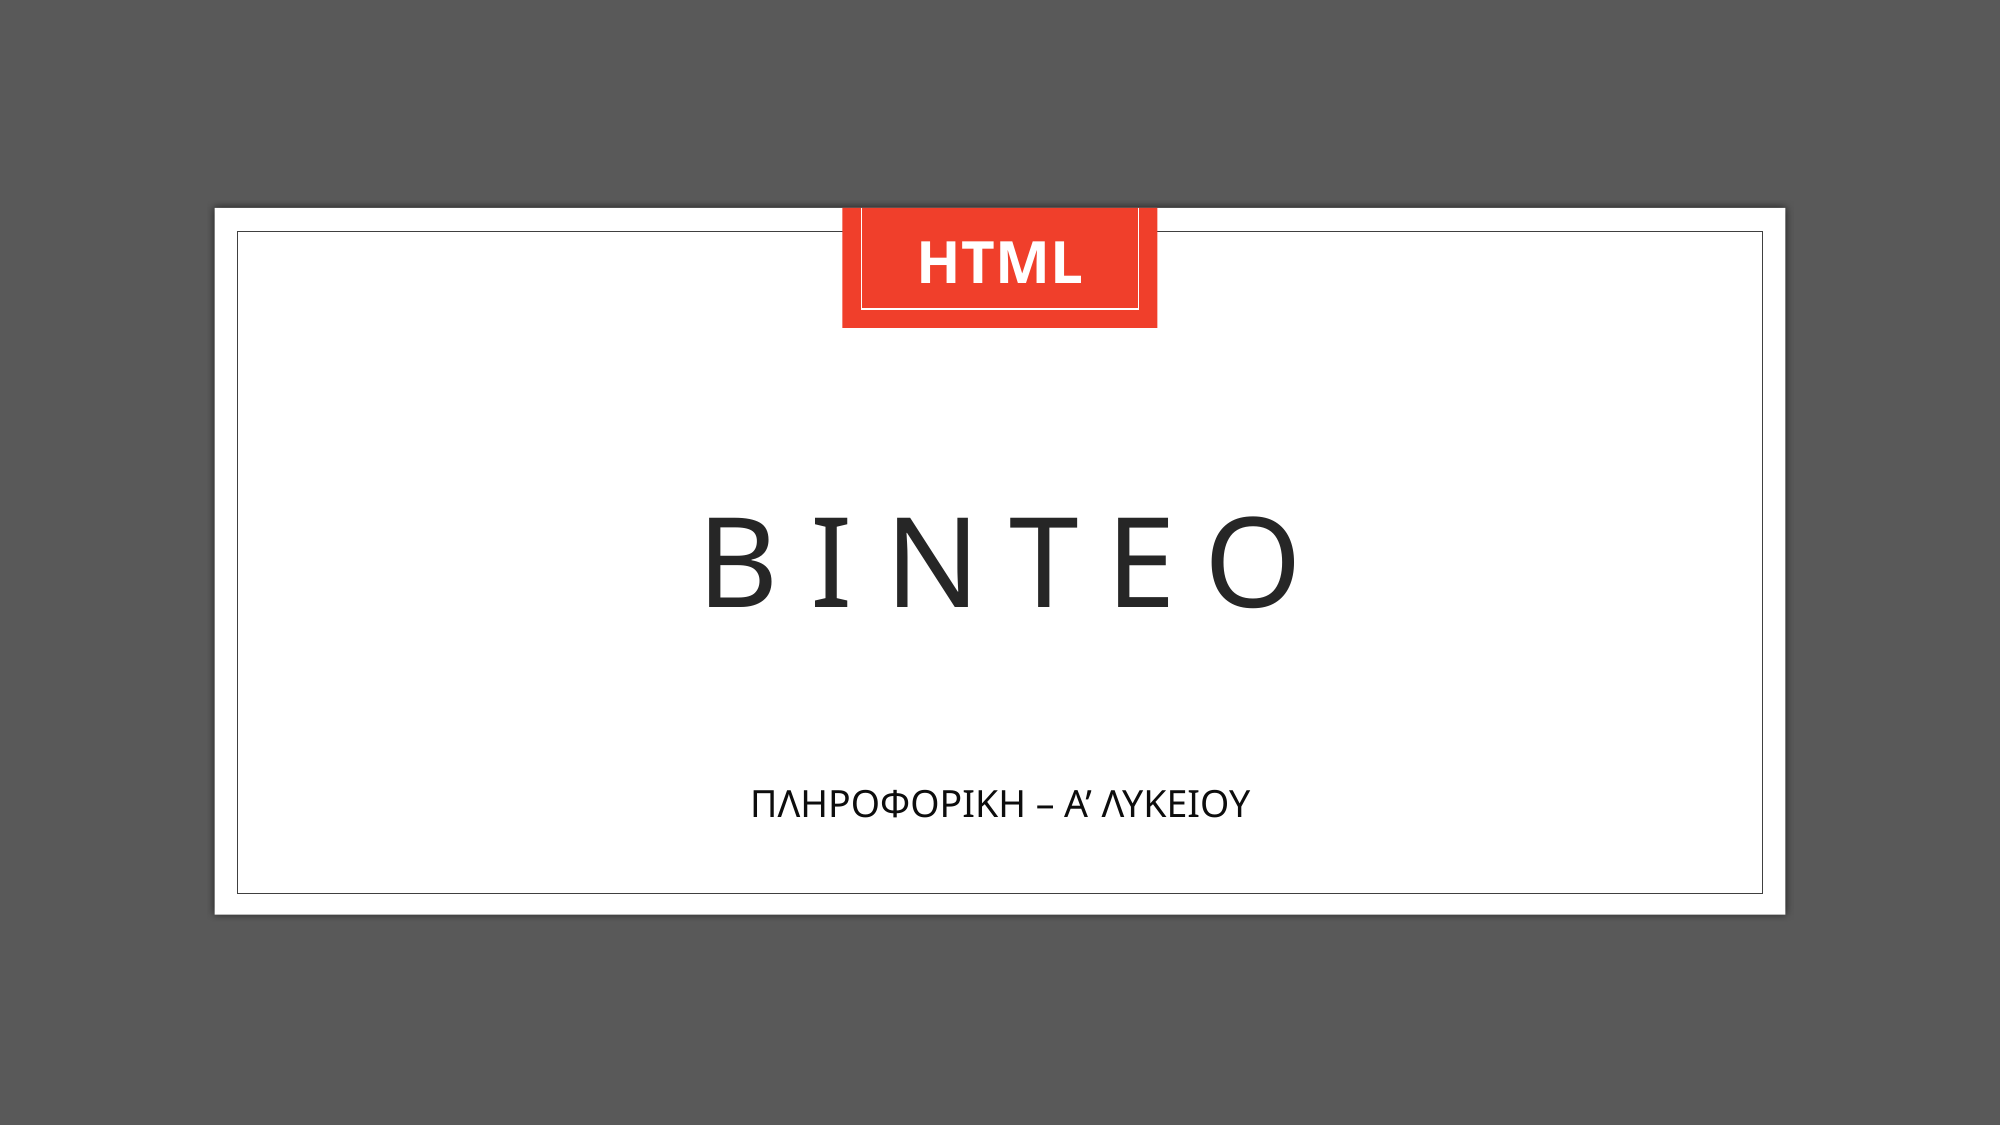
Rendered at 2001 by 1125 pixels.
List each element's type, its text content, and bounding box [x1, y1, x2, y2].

title Β ι Ν Τ Ε Ο [267, 373, 1733, 768]
list ΠΛΗΡΟΦΟΡΙΚΗ – Α’ ΛΥΚΕΙΟΥ [267, 768, 1734, 844]
slide_number HTML [872, 220, 1128, 303]
